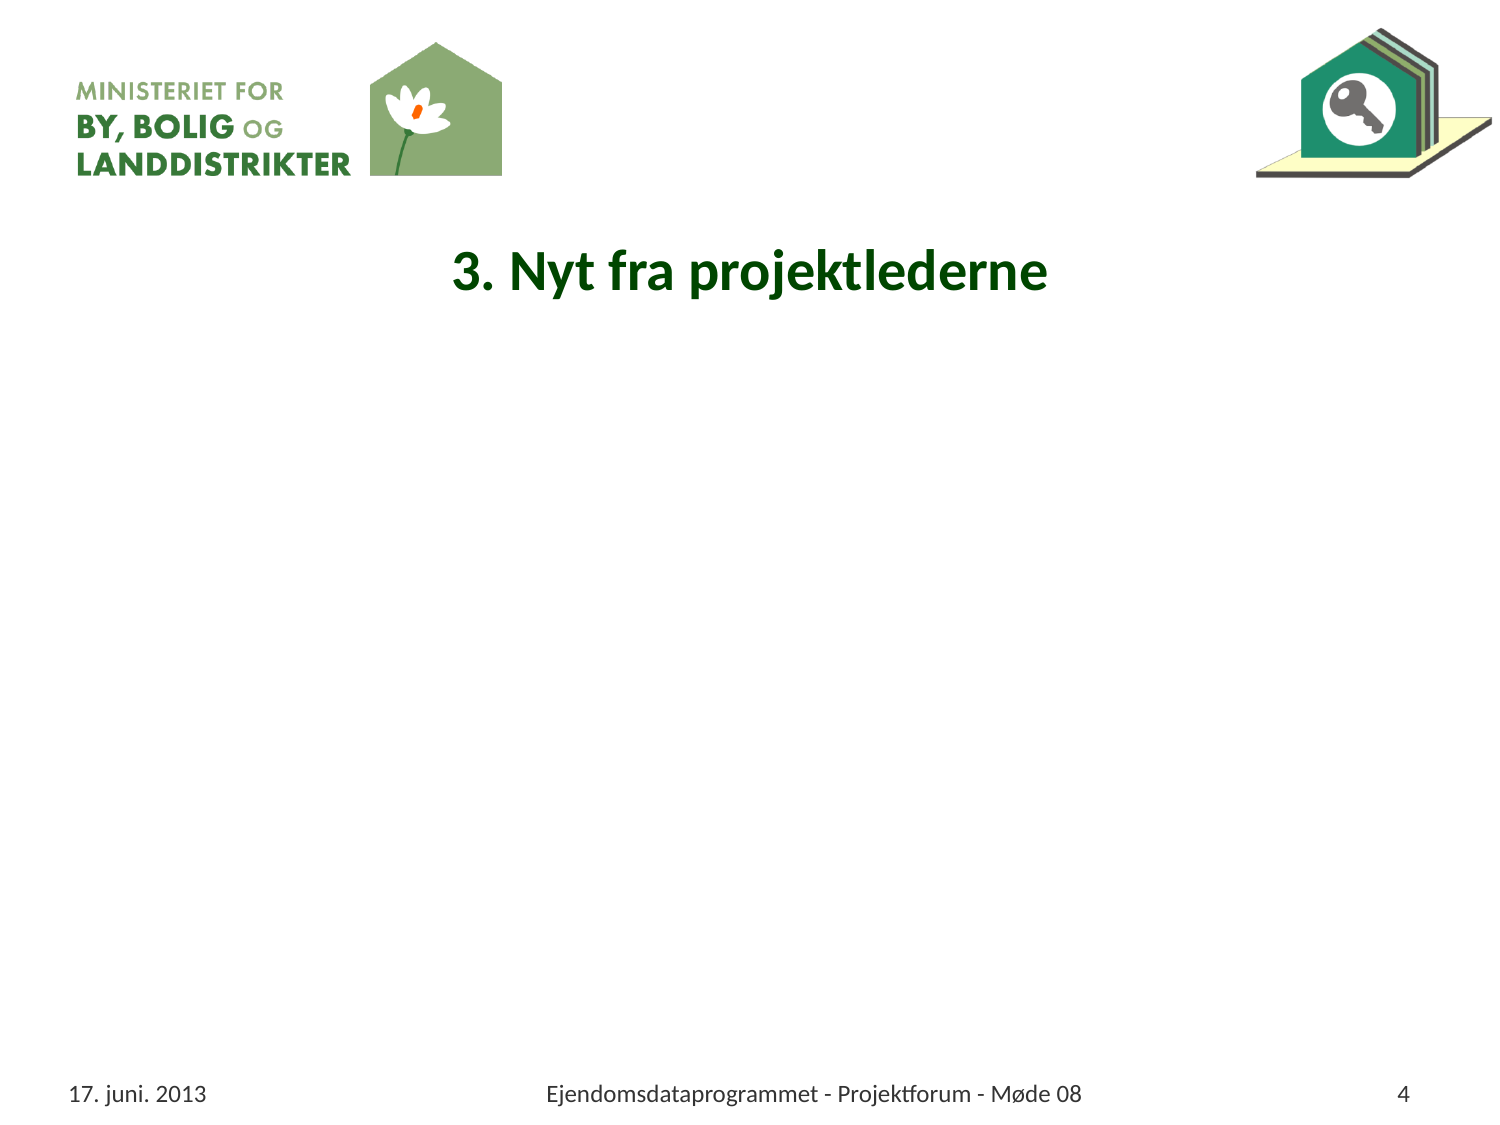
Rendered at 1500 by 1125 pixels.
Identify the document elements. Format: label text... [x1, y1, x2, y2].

footer Ejendomsdataprogrammet - Projektforum - Møde 08 [348, 1070, 1282, 1094]
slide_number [53, 1070, 348, 1094]
picture [76, 42, 502, 176]
title 3. Nyt fra projektlederne [75, 220, 1425, 315]
picture [1253, 20, 1500, 181]
slide_number 4 [1316, 1070, 1425, 1094]
